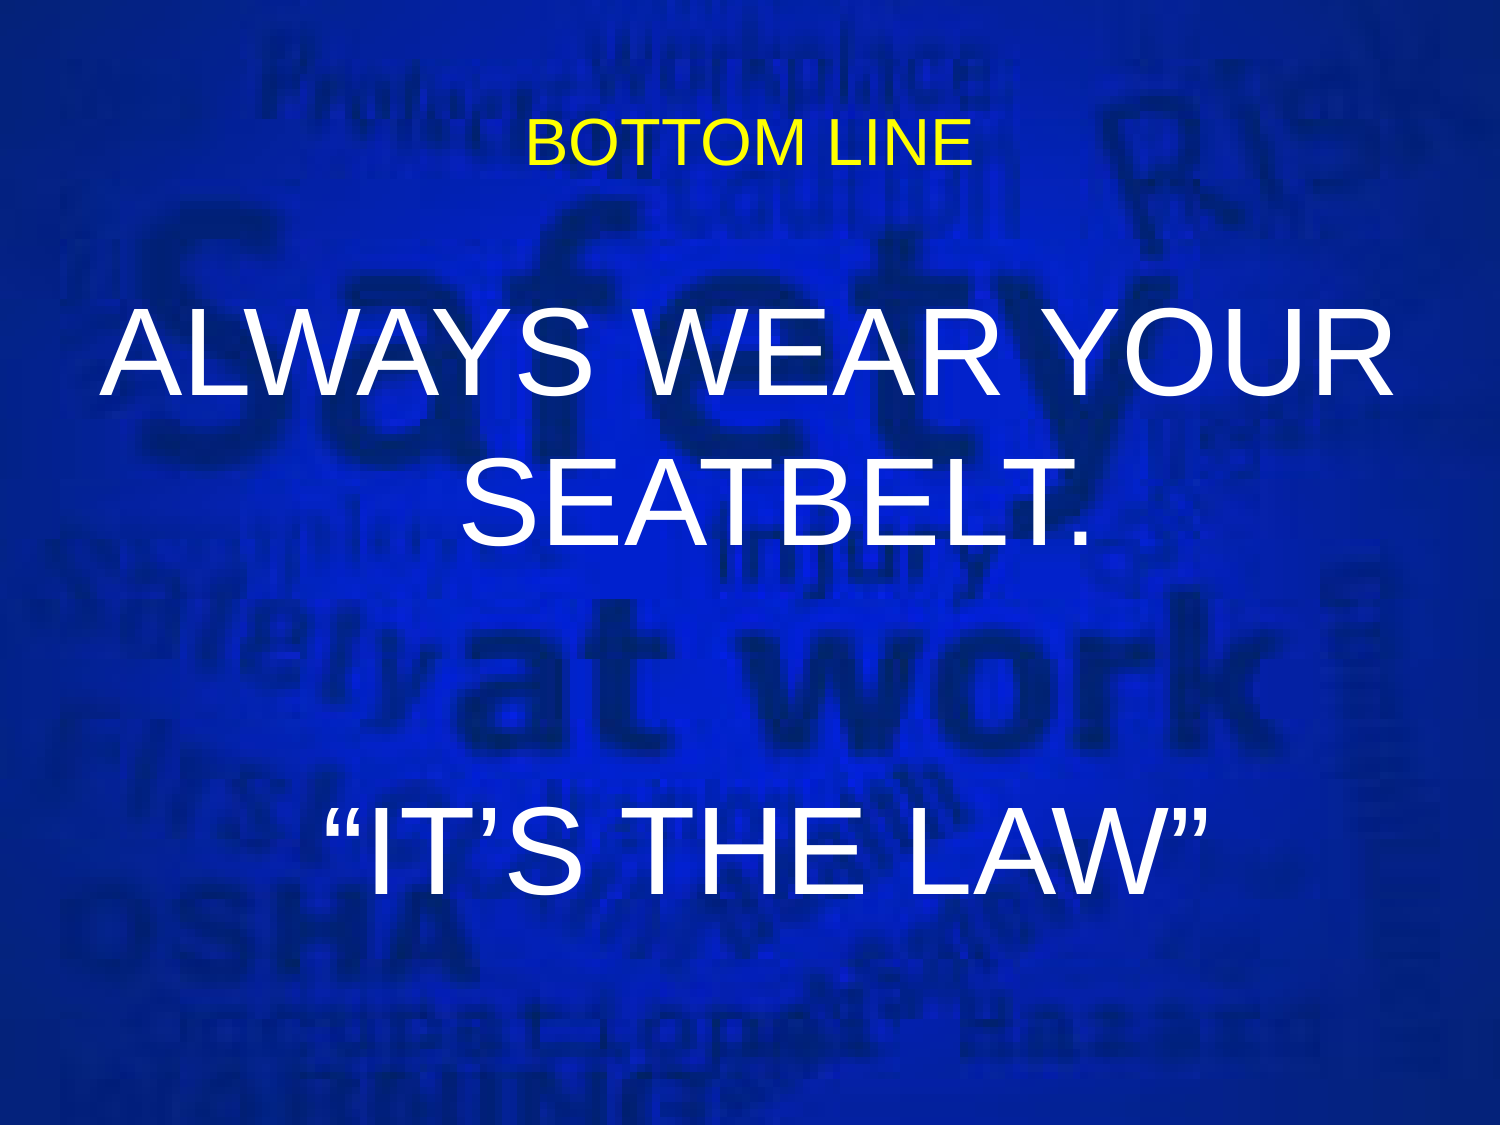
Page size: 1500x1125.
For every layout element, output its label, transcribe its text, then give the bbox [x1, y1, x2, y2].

title BOTTOM LINE [74, 44, 1426, 233]
picture [0, 0, 1500, 1125]
list ALWAYS WEAR YOUR SEATBELT. “IT’S THE LAW” [74, 262, 1426, 1006]
